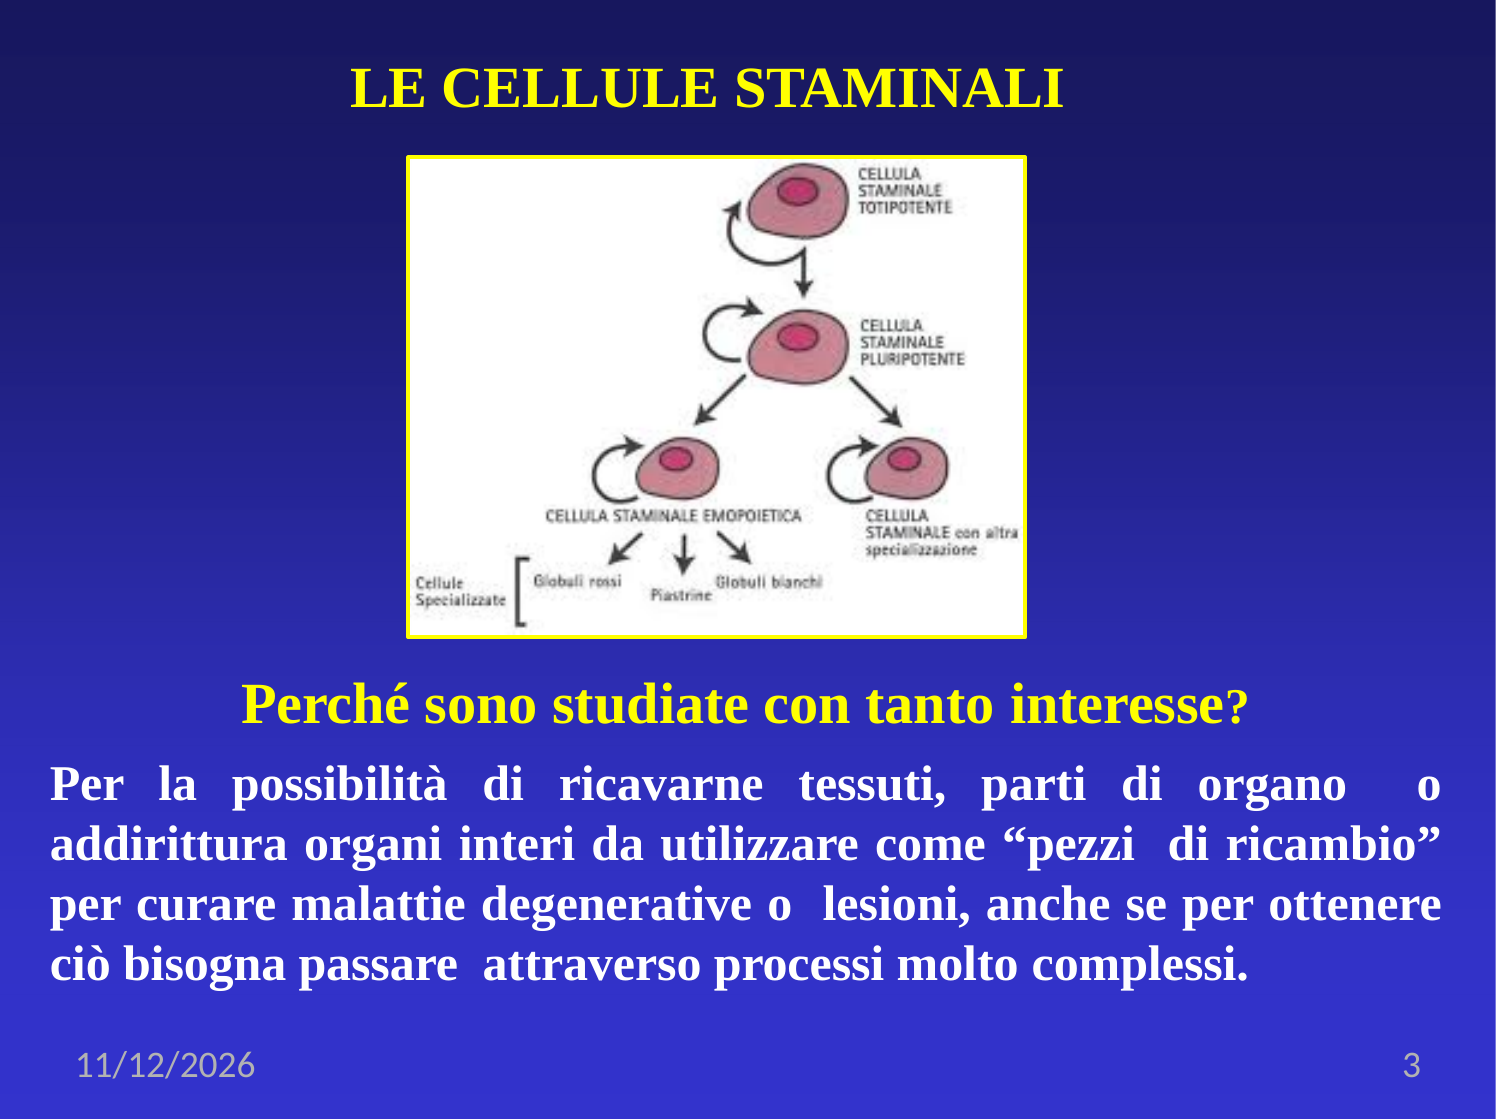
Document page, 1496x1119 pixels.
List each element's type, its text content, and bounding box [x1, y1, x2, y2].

title LE CELLULE STAMINALI [347, 46, 1198, 236]
slide_number 3 [1076, 1040, 1421, 1097]
picture [0, 0, 1496, 1119]
text_box Perché sono studiate con tanto interesse? Per la possibilità di ricavarne tessuti, parti di organo o addirittura organi interi da utilizzare come “pezzi di ricambio” per curare malattie degenerative o lesioni, anche se per ottenere ciò bisogna passare attraverso processi molto complessi. [47, 646, 1443, 991]
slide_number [74, 1040, 419, 1097]
